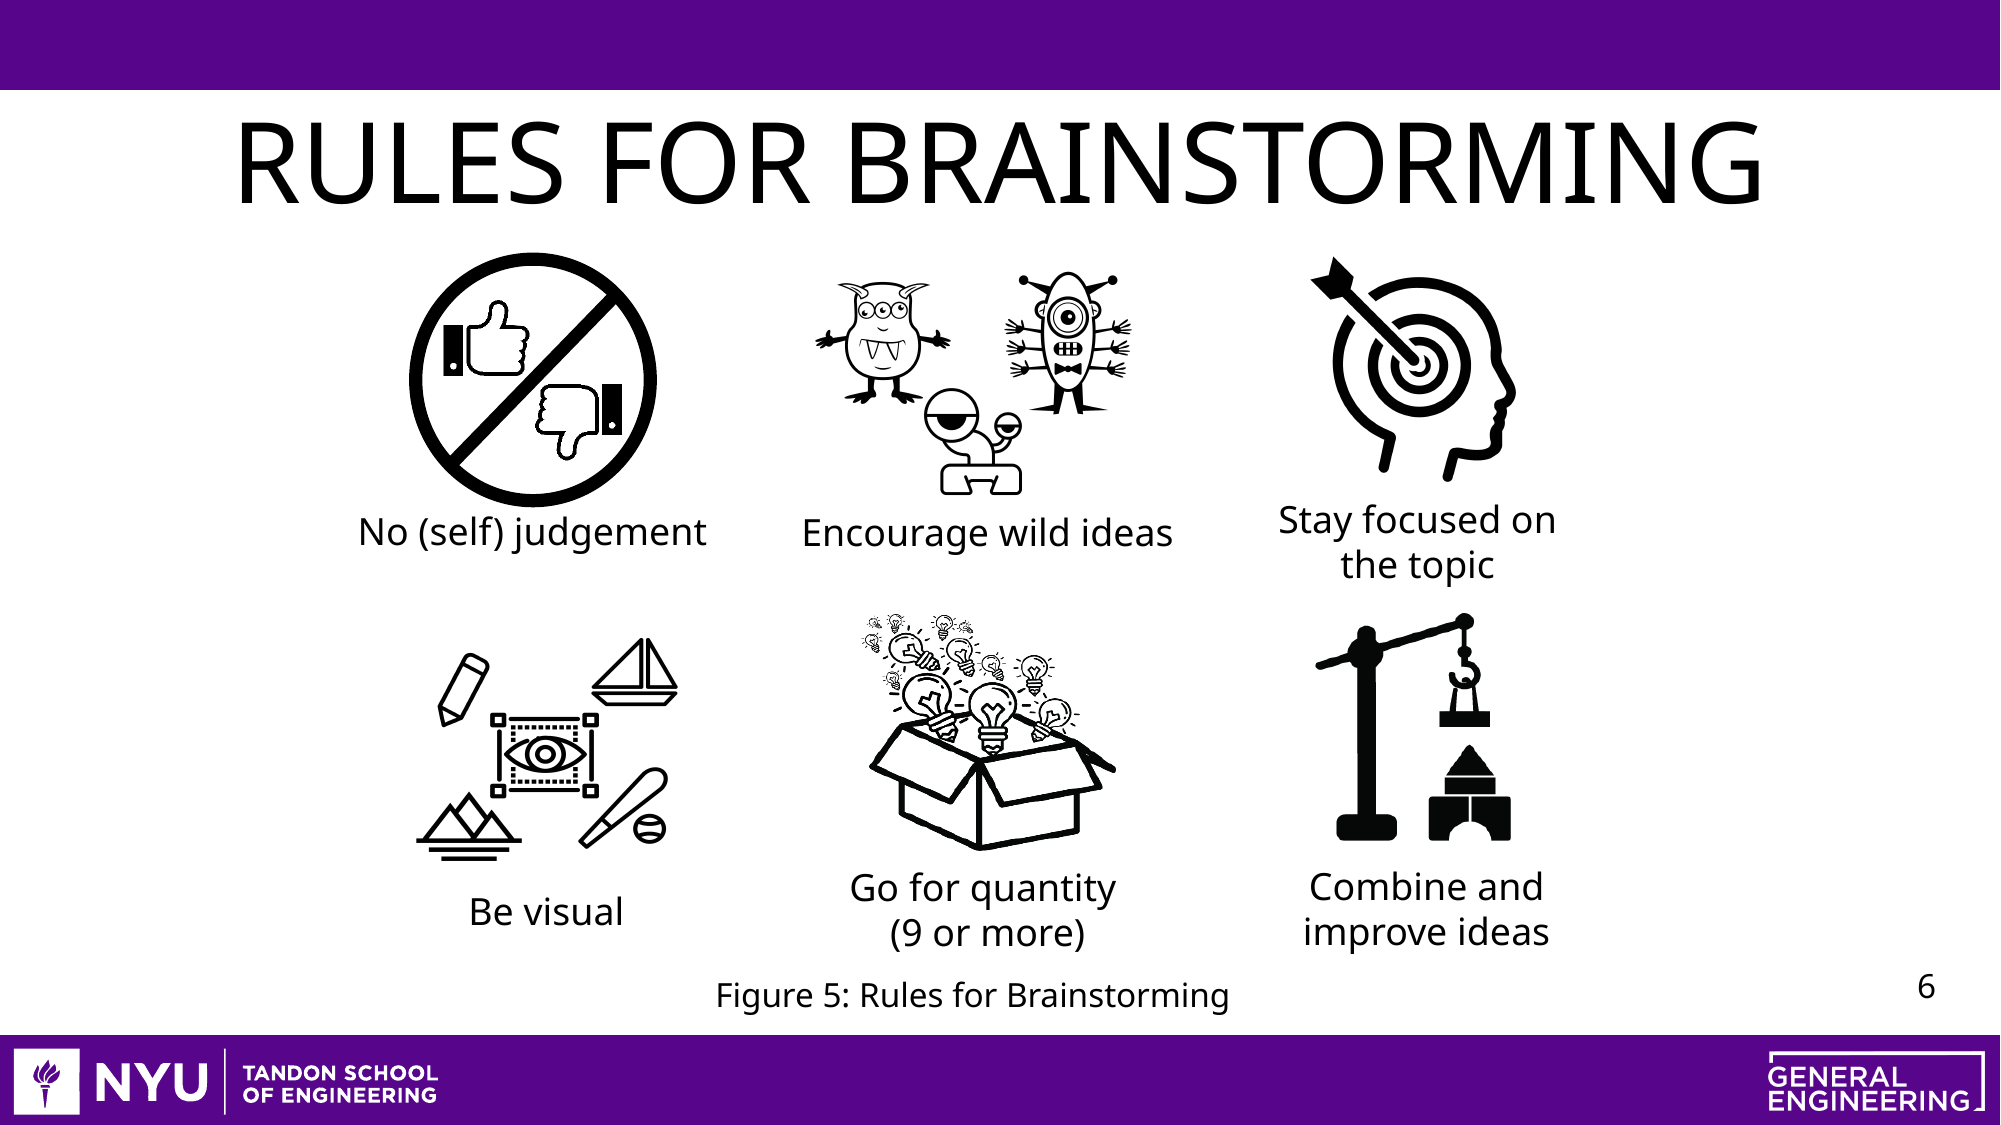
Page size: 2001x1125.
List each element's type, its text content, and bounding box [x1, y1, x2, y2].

picture [1768, 1051, 1985, 1111]
text_box [0, 1034, 2000, 1125]
text_box [0, 0, 2000, 91]
picture [13, 1048, 438, 1115]
text_box 6 [1802, 958, 1951, 1013]
text_box Figure 5: Rules for Brainstorming [91, 966, 1856, 1022]
title RULES FOR BRAINSTORMING [92, 91, 1908, 236]
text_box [332, 199, 1593, 978]
